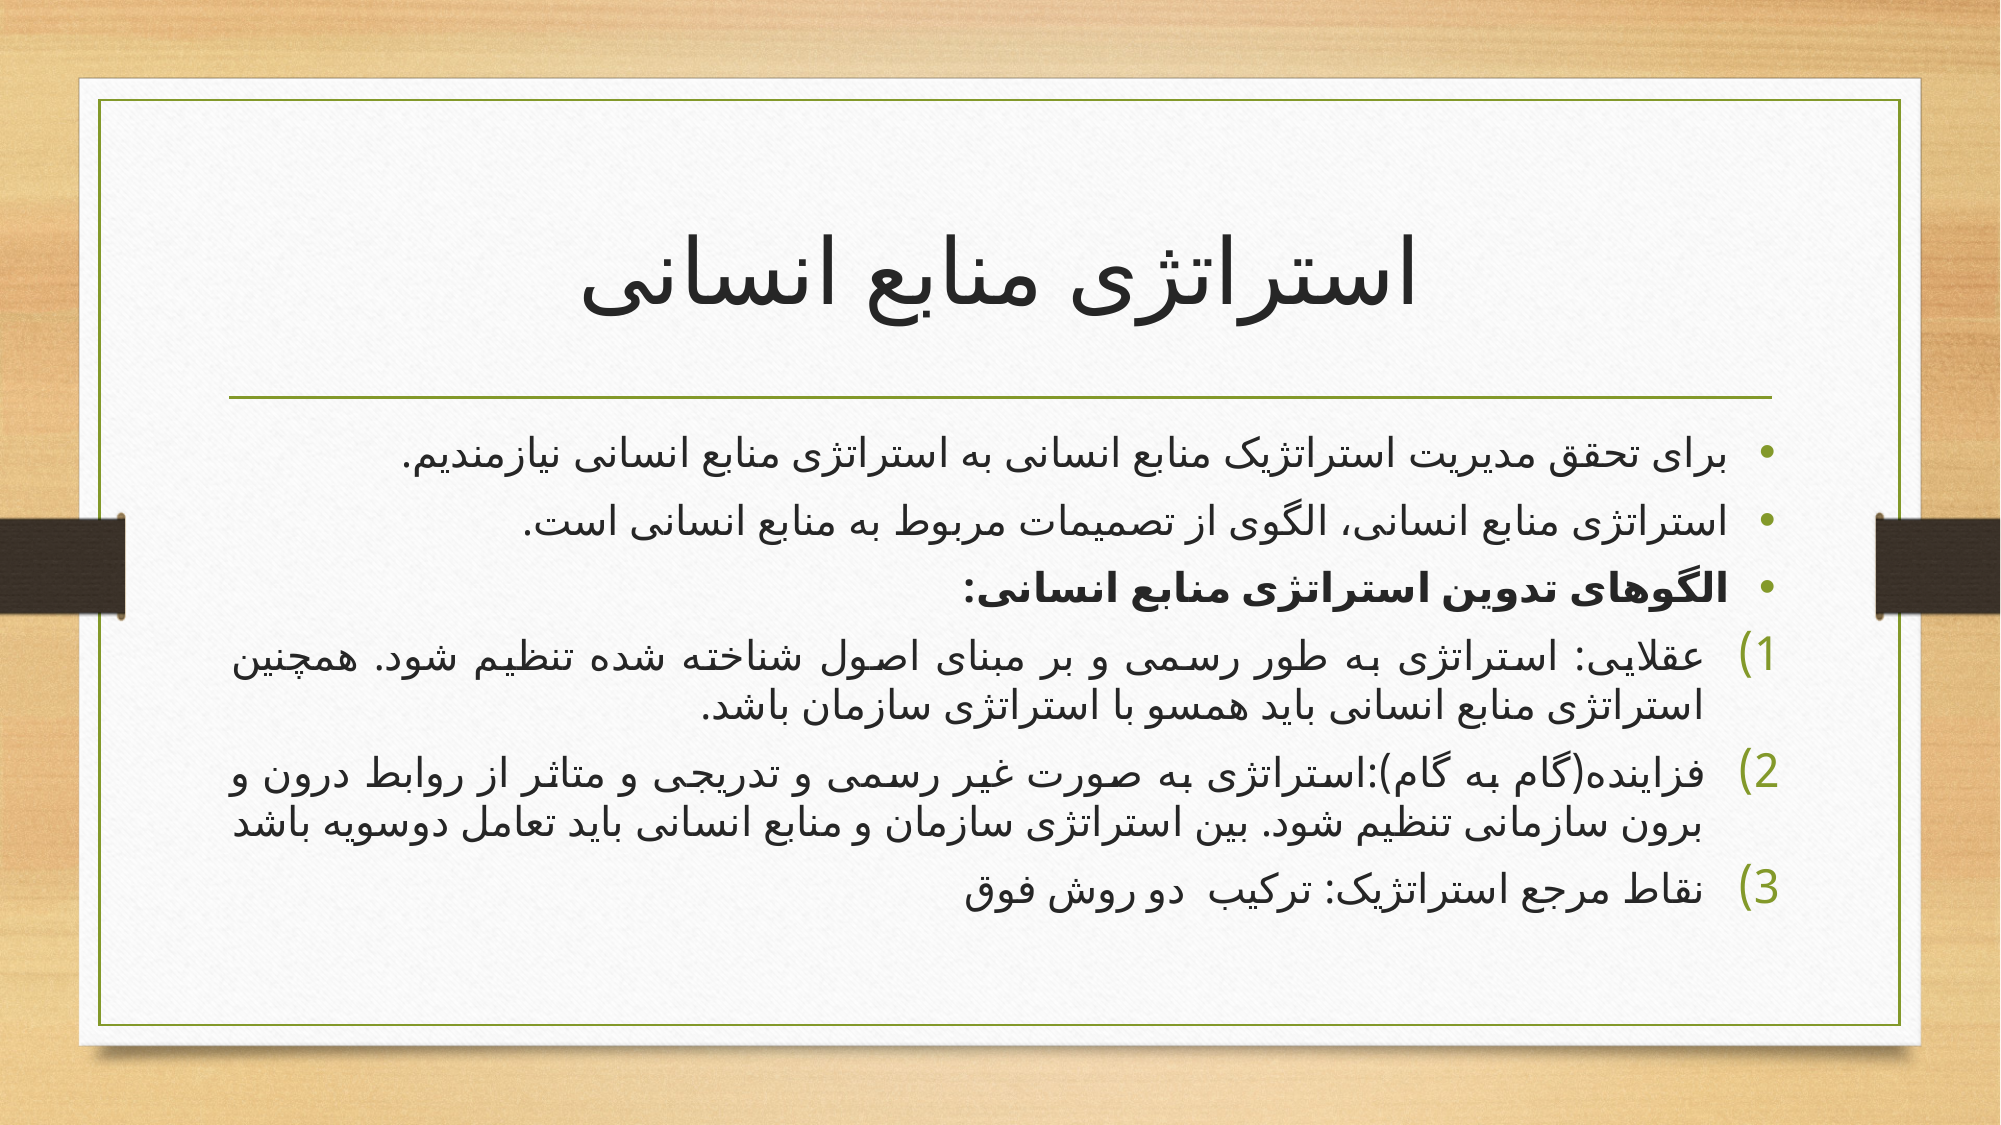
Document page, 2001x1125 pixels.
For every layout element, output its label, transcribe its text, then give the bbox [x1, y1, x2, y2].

list برای تحقق مدیریت استراتژیک منابع انسانی به استراتژی منابع انسانی نیازمندیم. استراتژی منابع انسانی، الگوی از تصمیمات مربوط به منابع انسانی است. الگوهای تدوین استراتژی منابع انسانی: عقلایی: استراتژی به طور رسمی و بر مبنای اصول شناخته شده تنظیم شود. همچنین استراتژی منابع انسانی باید همسو با استراتژی سازمان باشد. فزاینده(گام به گام):استراتژی به صورت غیر رسمی و تدریجی و متاثر از روابط درون و برون سازمانی تنظیم شود. بین استراتژی سازمان و منابع انسانی باید تعامل دوسویه باشد نقاط مرجع استراتژیک: ترکیب دو روش فوق [212, 419, 1788, 964]
title استراتژی منابع انسانی [212, 161, 1788, 375]
picture [0, 0, 2001, 1125]
